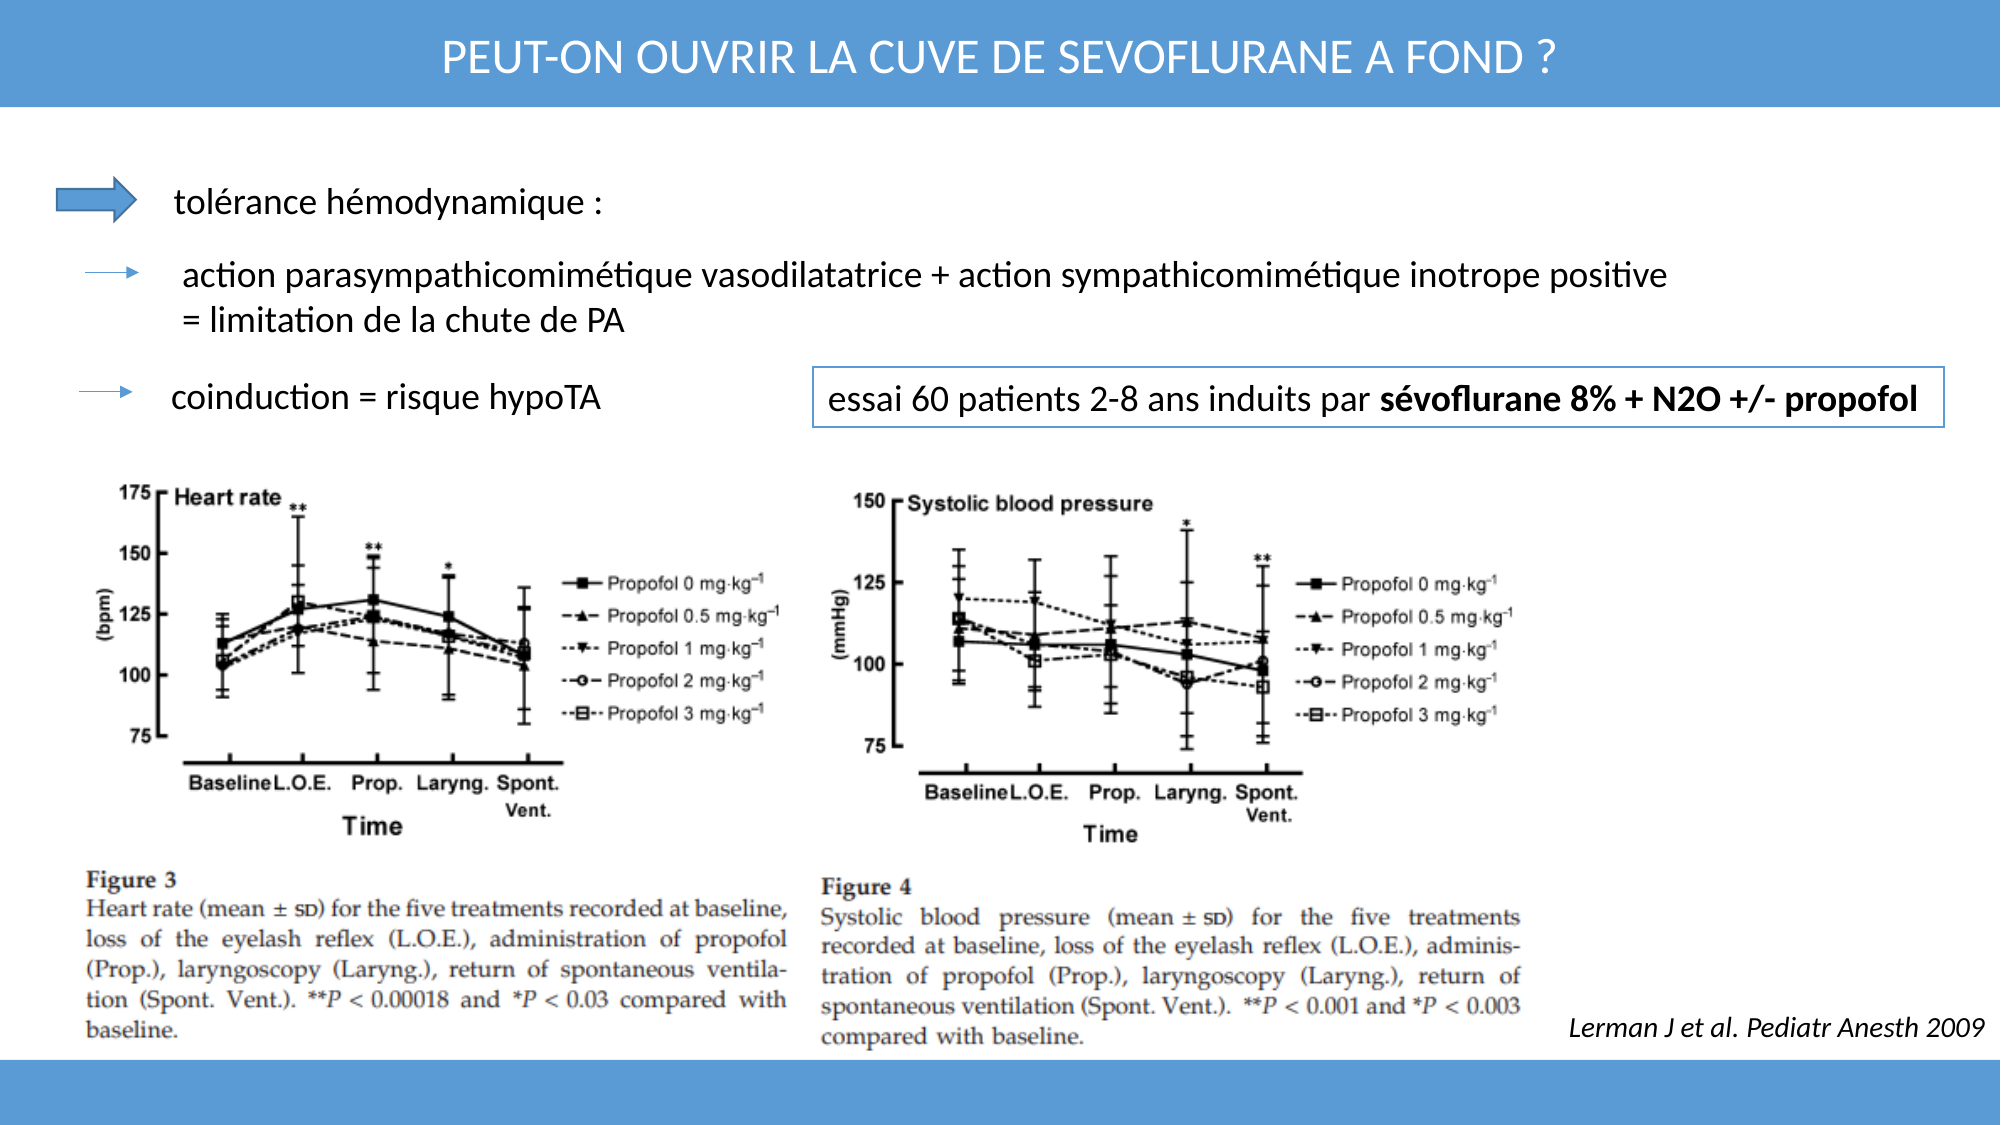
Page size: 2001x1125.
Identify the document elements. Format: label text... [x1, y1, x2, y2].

text_box [0, 1059, 2000, 1125]
text_box action parasympathicomimétique vasodilatatrice + action sympathicomimétique inotrope positive = limitation de la chute de PA [167, 242, 1704, 347]
text_box essai 60 patients 2-8 ans induits par sévoflurane 8% + N2O +/- propofol [812, 366, 1945, 428]
text_box [55, 175, 138, 224]
text_box tolérance hémodynamique : [159, 169, 628, 230]
text_box Lerman J et al. Pediatr Anesth 2009 [1554, 1001, 2000, 1052]
text_box PEUT-ON OUVRIR LA CUVE DE SEVOFLURANE A FOND ? [0, 0, 2000, 108]
picture [56, 478, 1534, 1056]
text_box coinduction = risque hypoTA [156, 364, 1693, 425]
